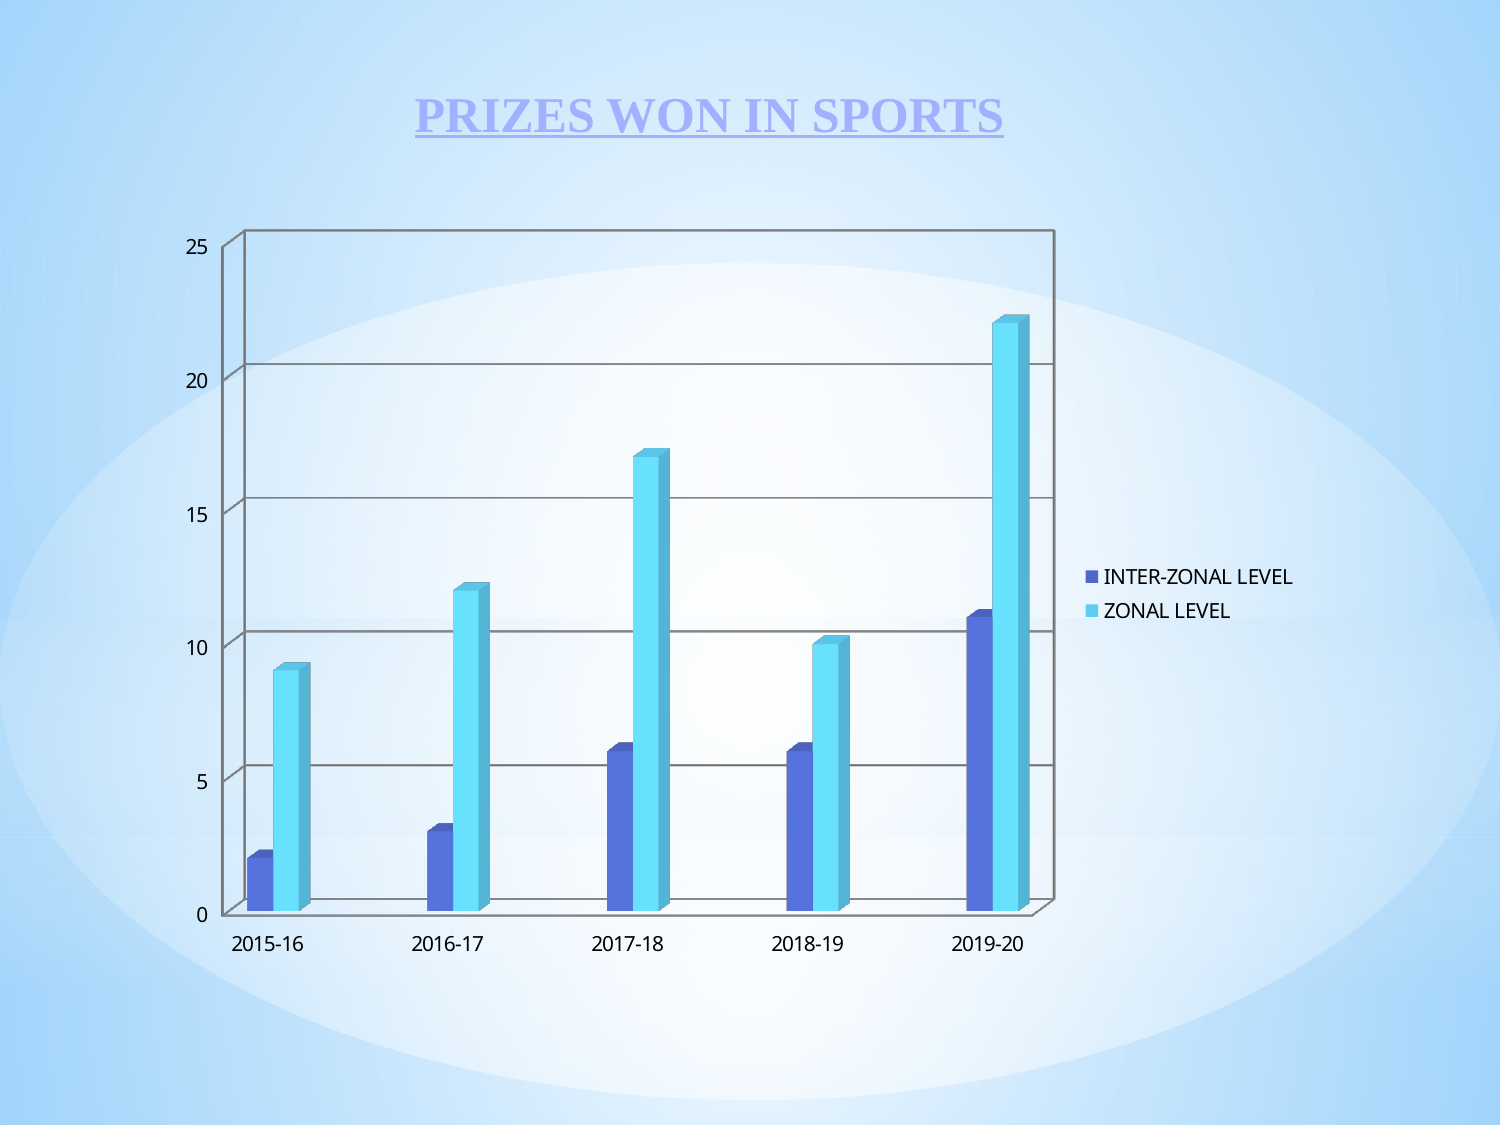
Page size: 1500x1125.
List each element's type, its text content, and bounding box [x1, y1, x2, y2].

text_box PRIZES WON IN SPORTS [399, 74, 1238, 195]
chart [162, 212, 1313, 976]
